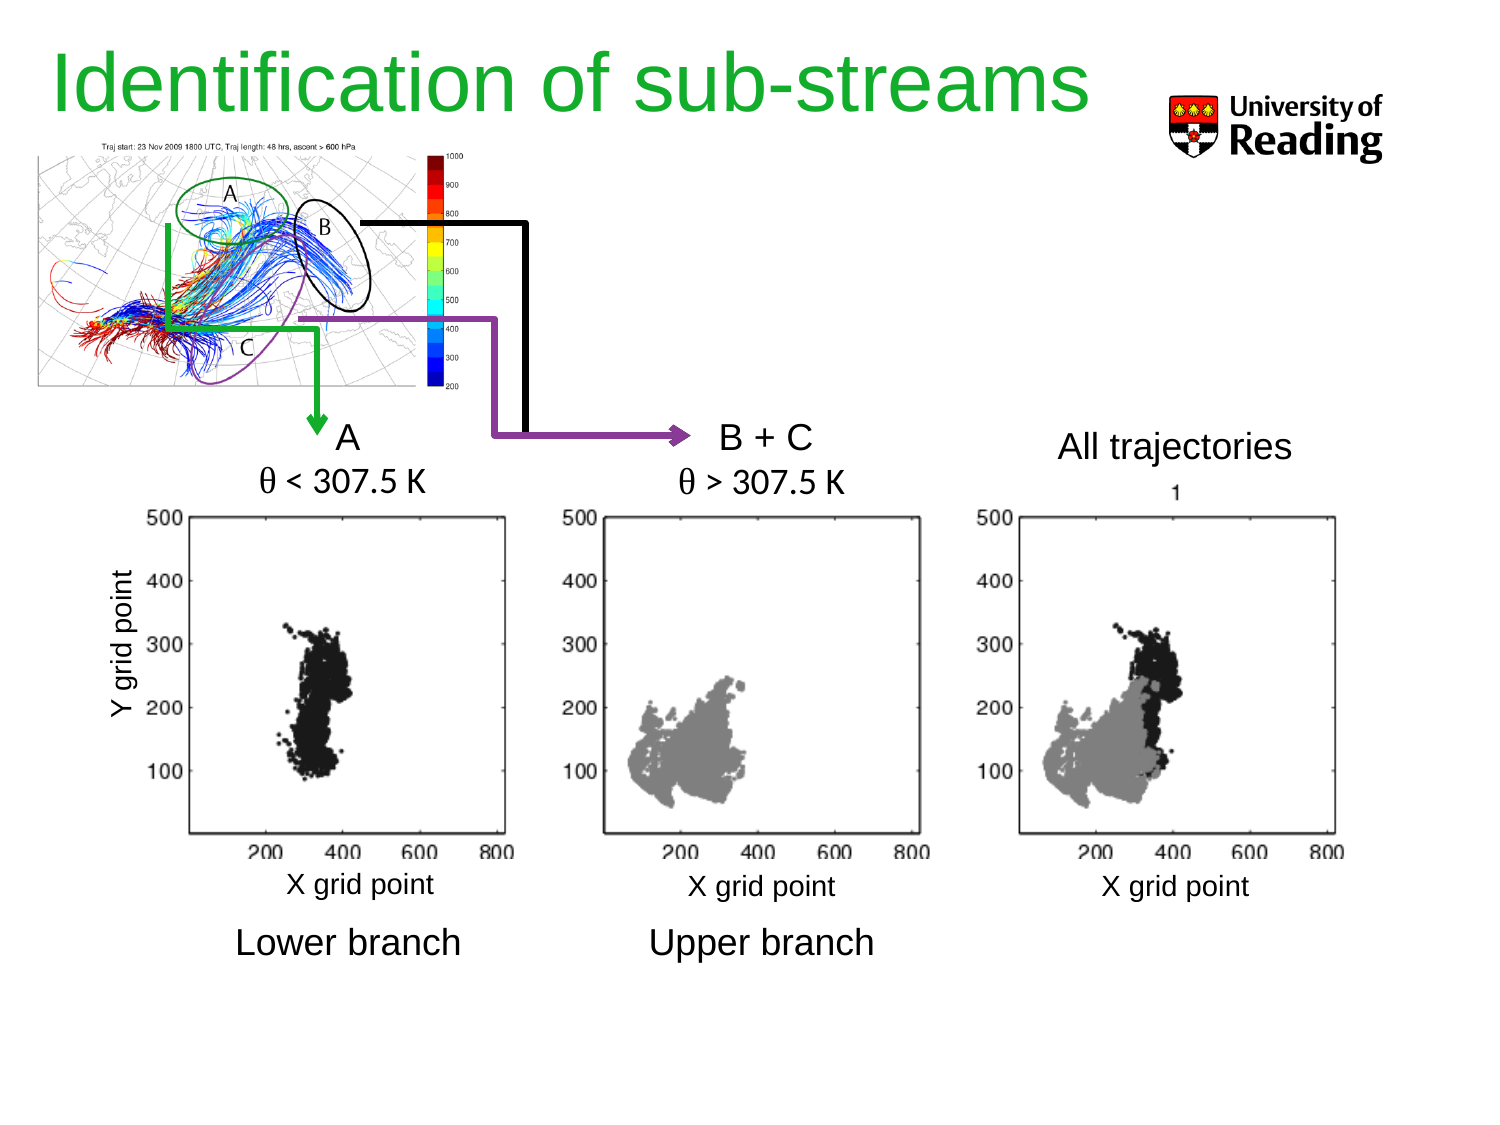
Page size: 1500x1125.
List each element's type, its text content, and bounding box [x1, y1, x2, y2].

text_box B + C [612, 405, 920, 464]
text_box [298, 318, 691, 436]
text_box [135, 254, 350, 404]
text_box Lower branch [194, 910, 502, 971]
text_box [359, 222, 691, 318]
picture [145, 466, 1355, 859]
text_box Y grid point [94, 491, 140, 799]
text_box X grid point [206, 866, 514, 909]
text_box Identification of sub-streams [35, 21, 1140, 136]
text_box X grid point [608, 866, 916, 910]
text_box A [194, 413, 502, 464]
text_box X grid point [1021, 866, 1329, 910]
text_box Upper branch [608, 910, 916, 971]
text_box All trajectories [1021, 414, 1329, 464]
picture [1169, 94, 1383, 165]
picture [35, 136, 467, 392]
